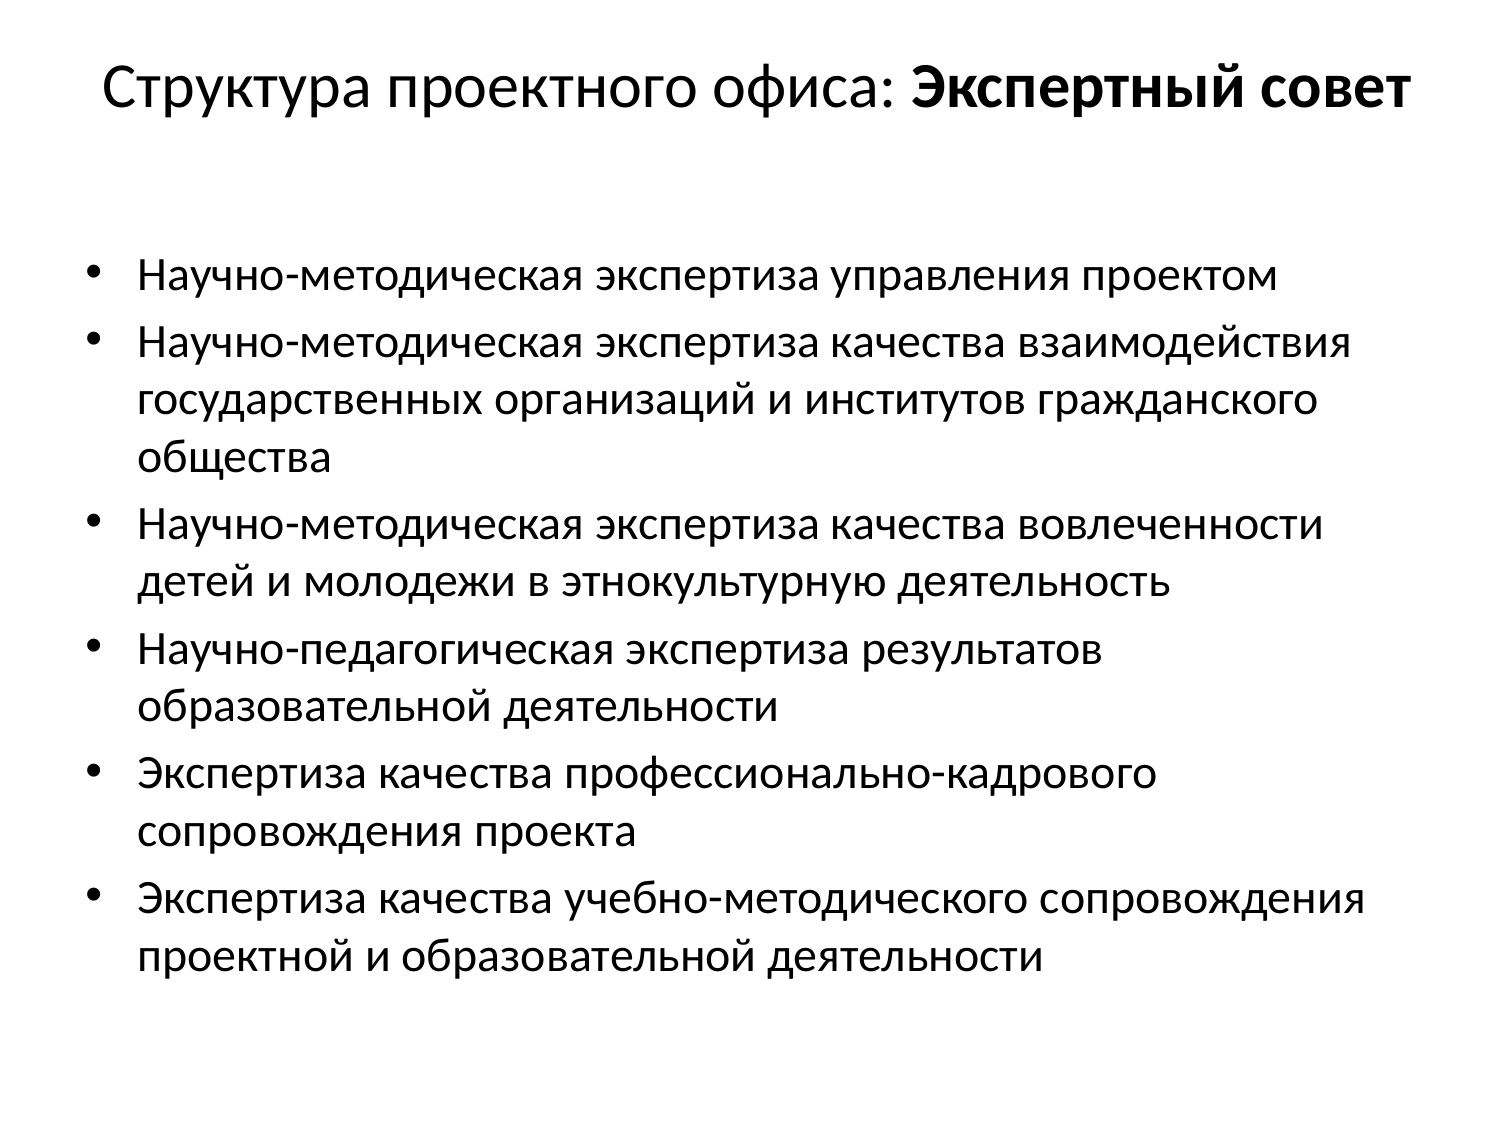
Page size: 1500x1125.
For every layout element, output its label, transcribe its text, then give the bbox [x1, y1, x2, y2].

list Научно-методическая экспертиза управления проектом Научно-методическая экспертиза качества взаимодействия государственных организаций и институтов гражданского общества Научно-методическая экспертиза качества вовлеченности детей и молодежи в этнокультурную деятельность Научно-педагогическая экспертиза результатов образовательной деятельности Экспертиза качества профессионально-кадрового сопровождения проекта Экспертиза качества учебно-методического сопровождения проектной и образовательной деятельности [70, 234, 1421, 1067]
title Структура проектного офиса: Экспертный совет [82, 0, 1432, 164]
